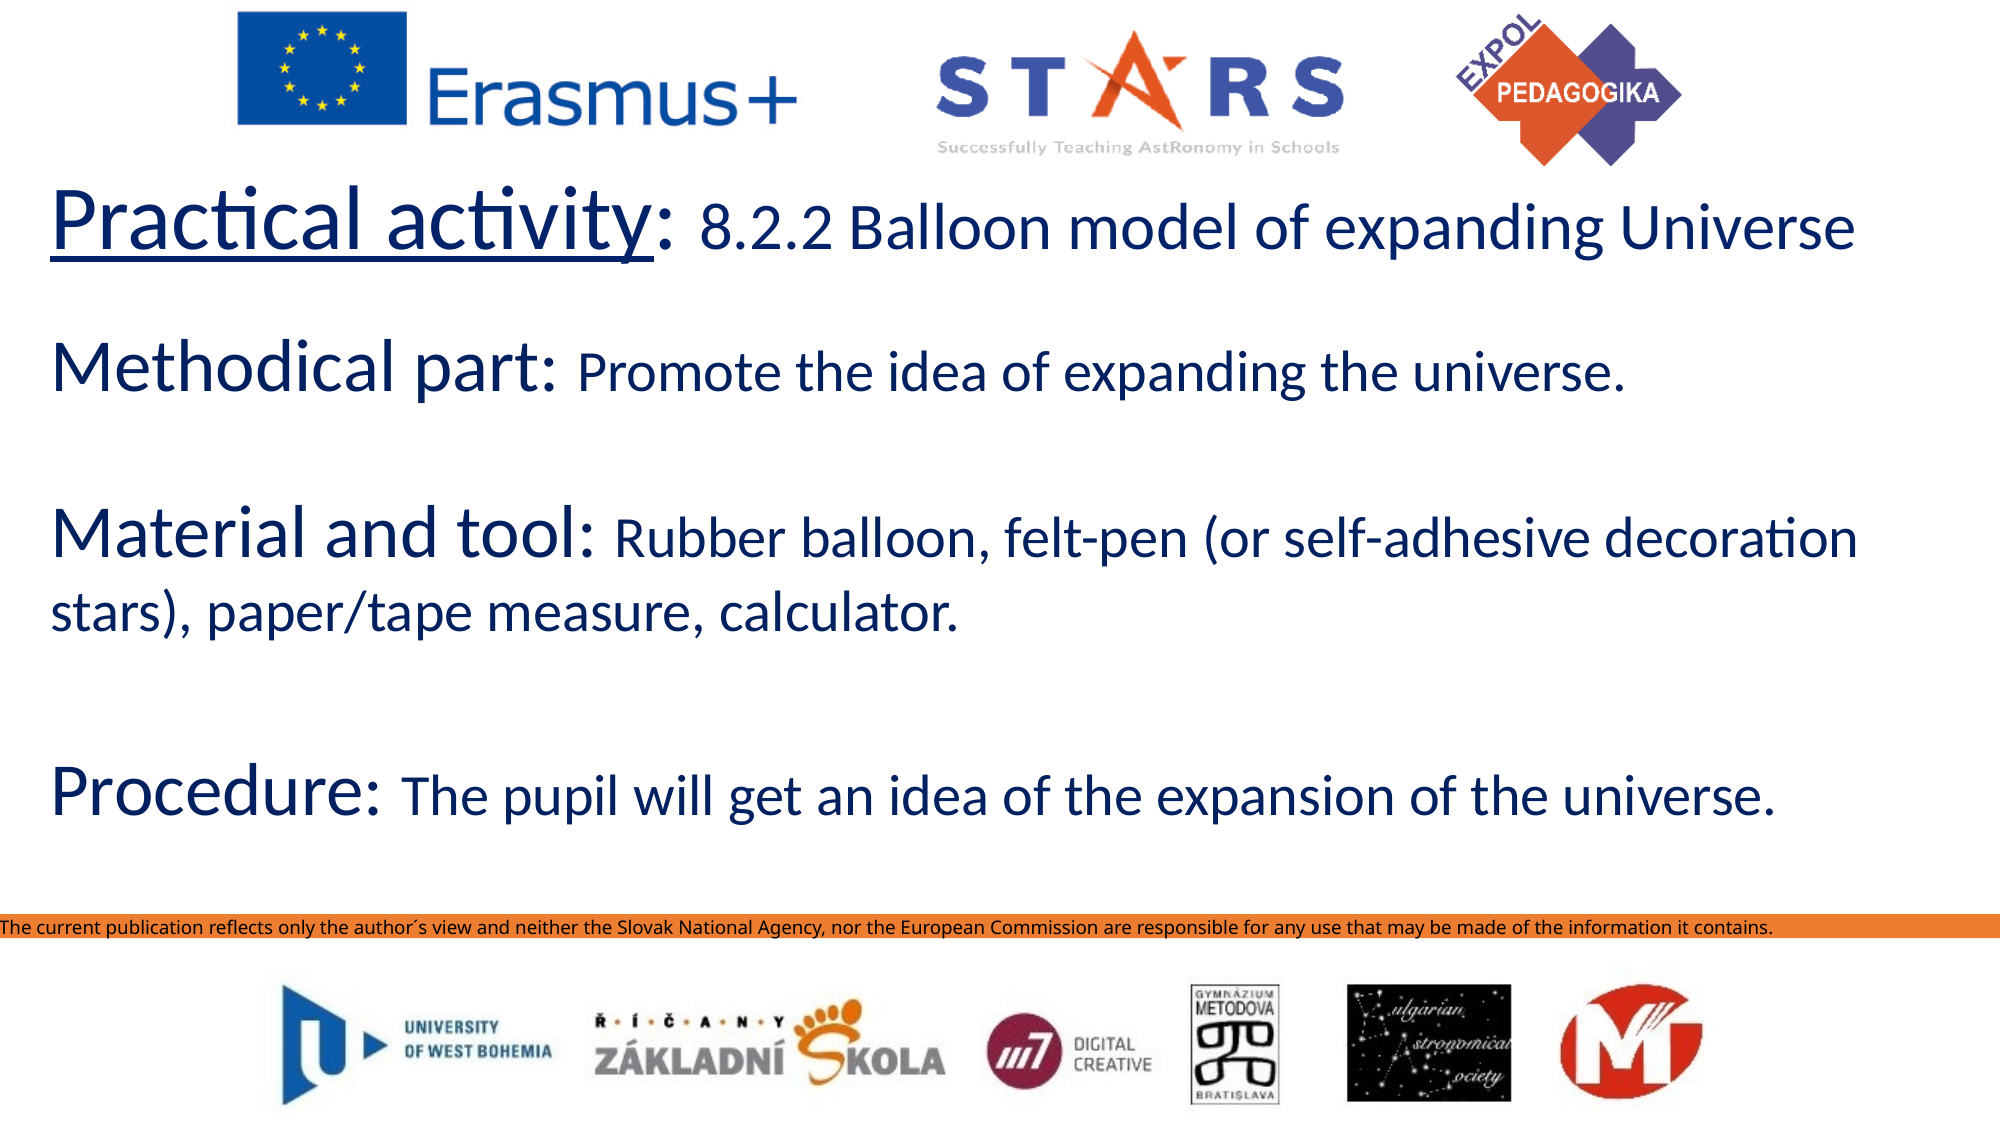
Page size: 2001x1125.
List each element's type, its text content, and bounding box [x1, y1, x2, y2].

text_box Practical activity: 8.2.2 Balloon model of expanding Universe [42, 151, 1960, 276]
picture [205, 0, 1795, 181]
text_box Material and tool: Rubber balloon, felt-pen (or self-adhesive decoration stars), paper/tape measure, calculator. [42, 475, 1960, 651]
text_box The current publication reflects only the author´s view and neither the Slovak National Agency, nor the European Commission are responsible for any use that may be made of the information it contains. [0, 914, 2000, 939]
text_box Methodical part: Promote the idea of expanding the universe. [42, 308, 1960, 414]
text_box Procedure: The pupil will get an idea of the expansion of the universe. [42, 733, 1960, 839]
picture [260, 954, 1743, 1125]
